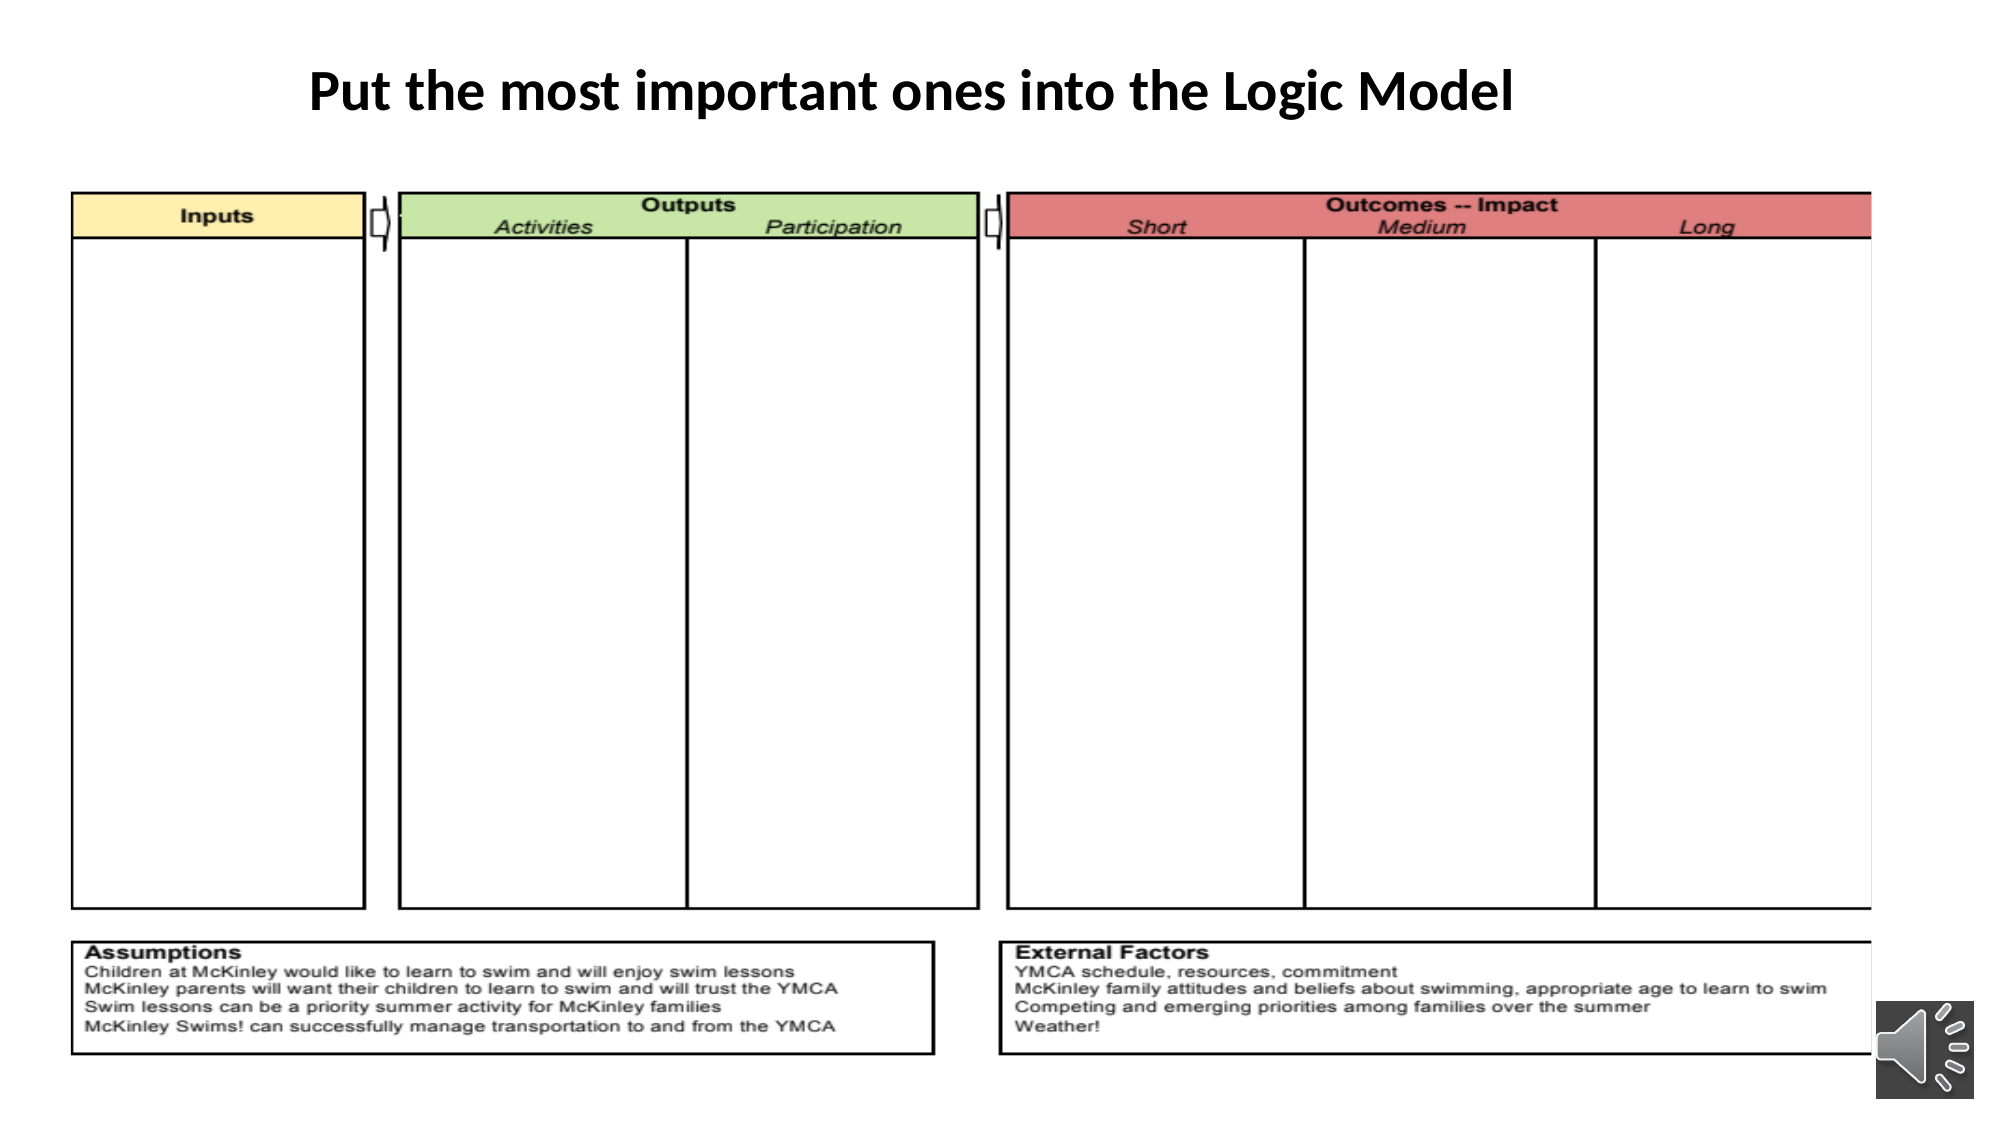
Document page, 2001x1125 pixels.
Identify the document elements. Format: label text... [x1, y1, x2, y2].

picture [1874, 999, 1975, 1100]
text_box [70, 129, 1872, 1086]
text_box Put the most important ones into the Logic Model [294, 44, 1530, 129]
